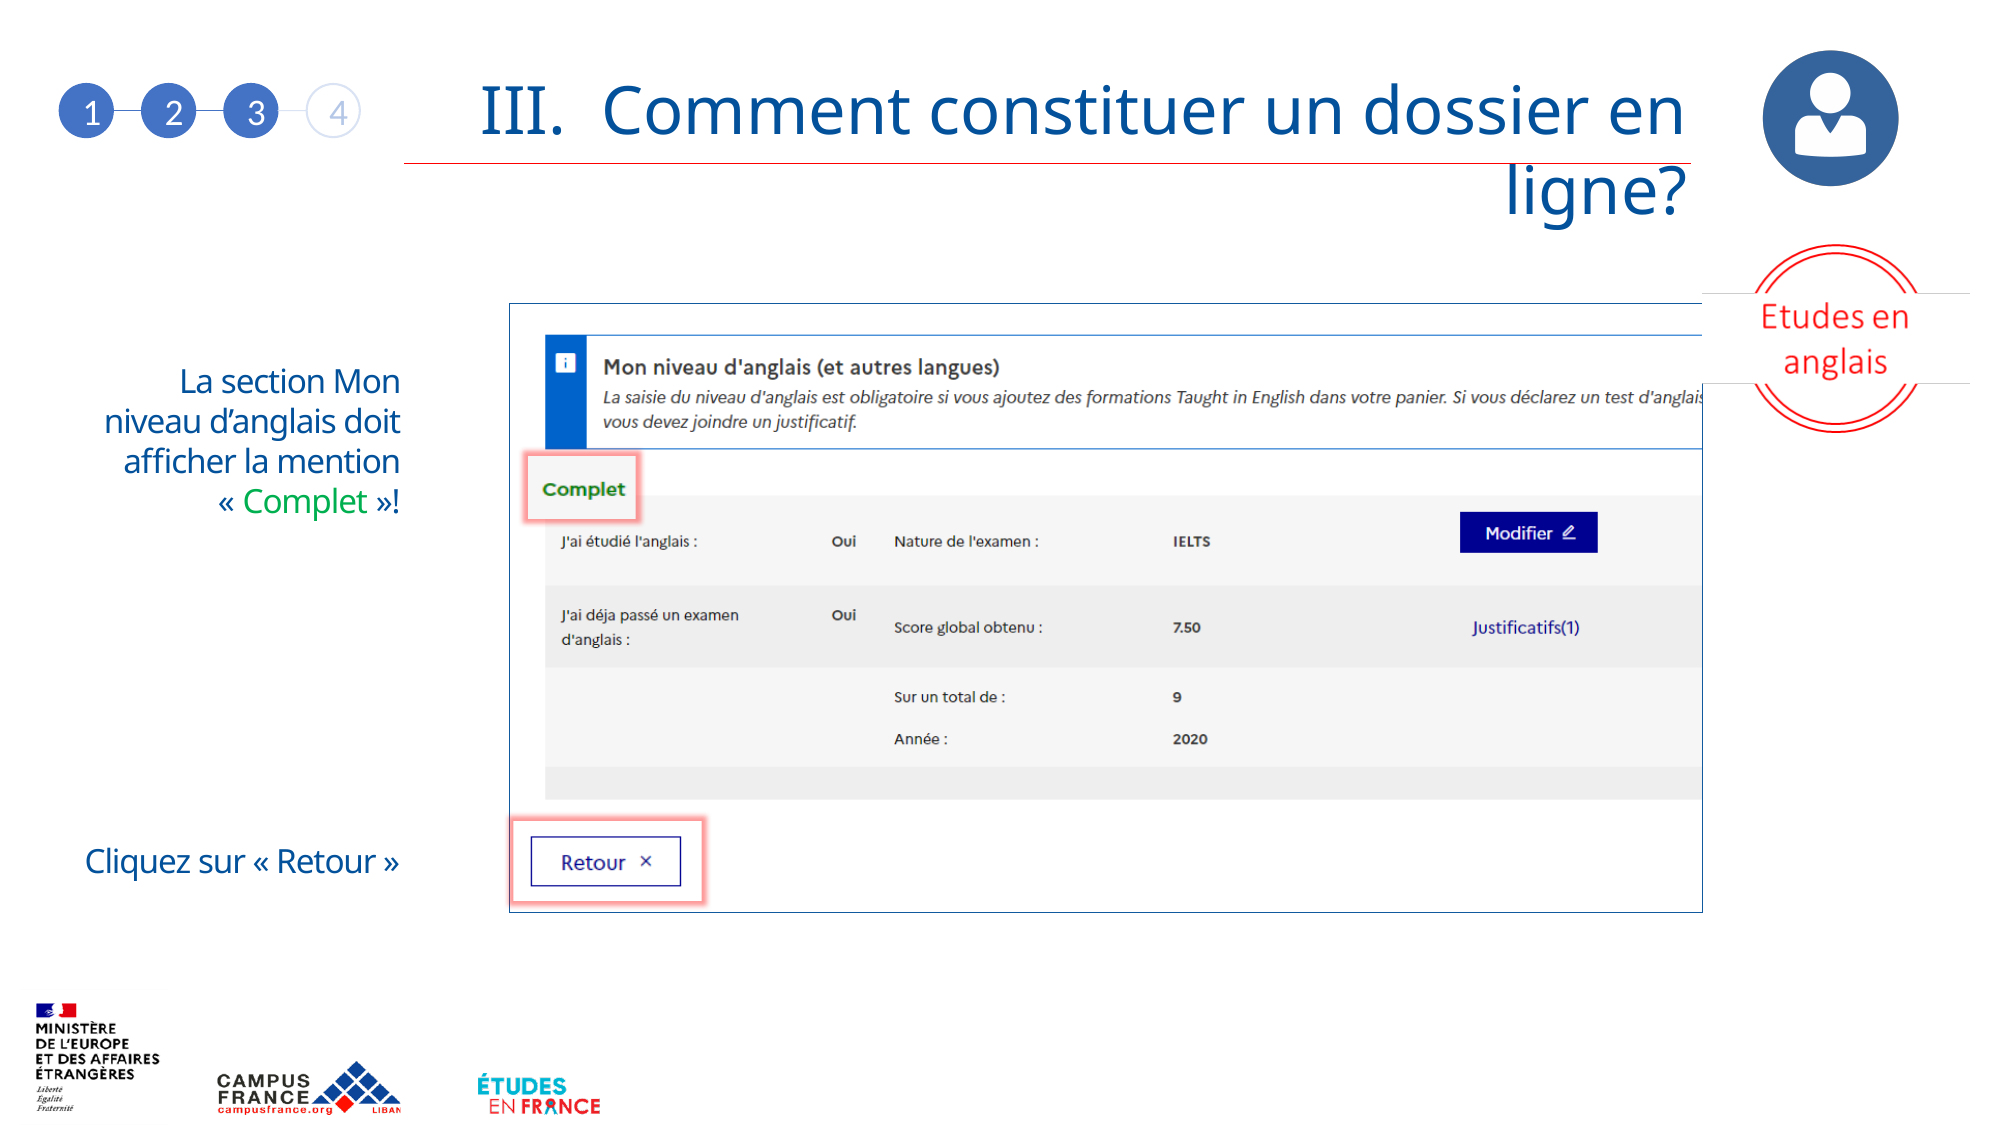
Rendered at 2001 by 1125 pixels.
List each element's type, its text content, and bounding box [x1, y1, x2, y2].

text_box La section Mon niveau d’anglais doit afficher la mention « Complet »! [59, 352, 416, 528]
picture [202, 1048, 401, 1125]
text_box III. Comment constituer un dossier en ligne? [415, 60, 1703, 236]
text_box 3 [223, 82, 279, 139]
text_box 2 [141, 82, 197, 139]
text_box Cliquez sur « Retour » [59, 832, 416, 888]
picture [467, 1062, 610, 1125]
text_box 4 [305, 82, 361, 139]
text_box 1 [58, 82, 114, 139]
picture [1756, 43, 1905, 192]
picture [509, 244, 1970, 913]
picture [20, 989, 168, 1125]
